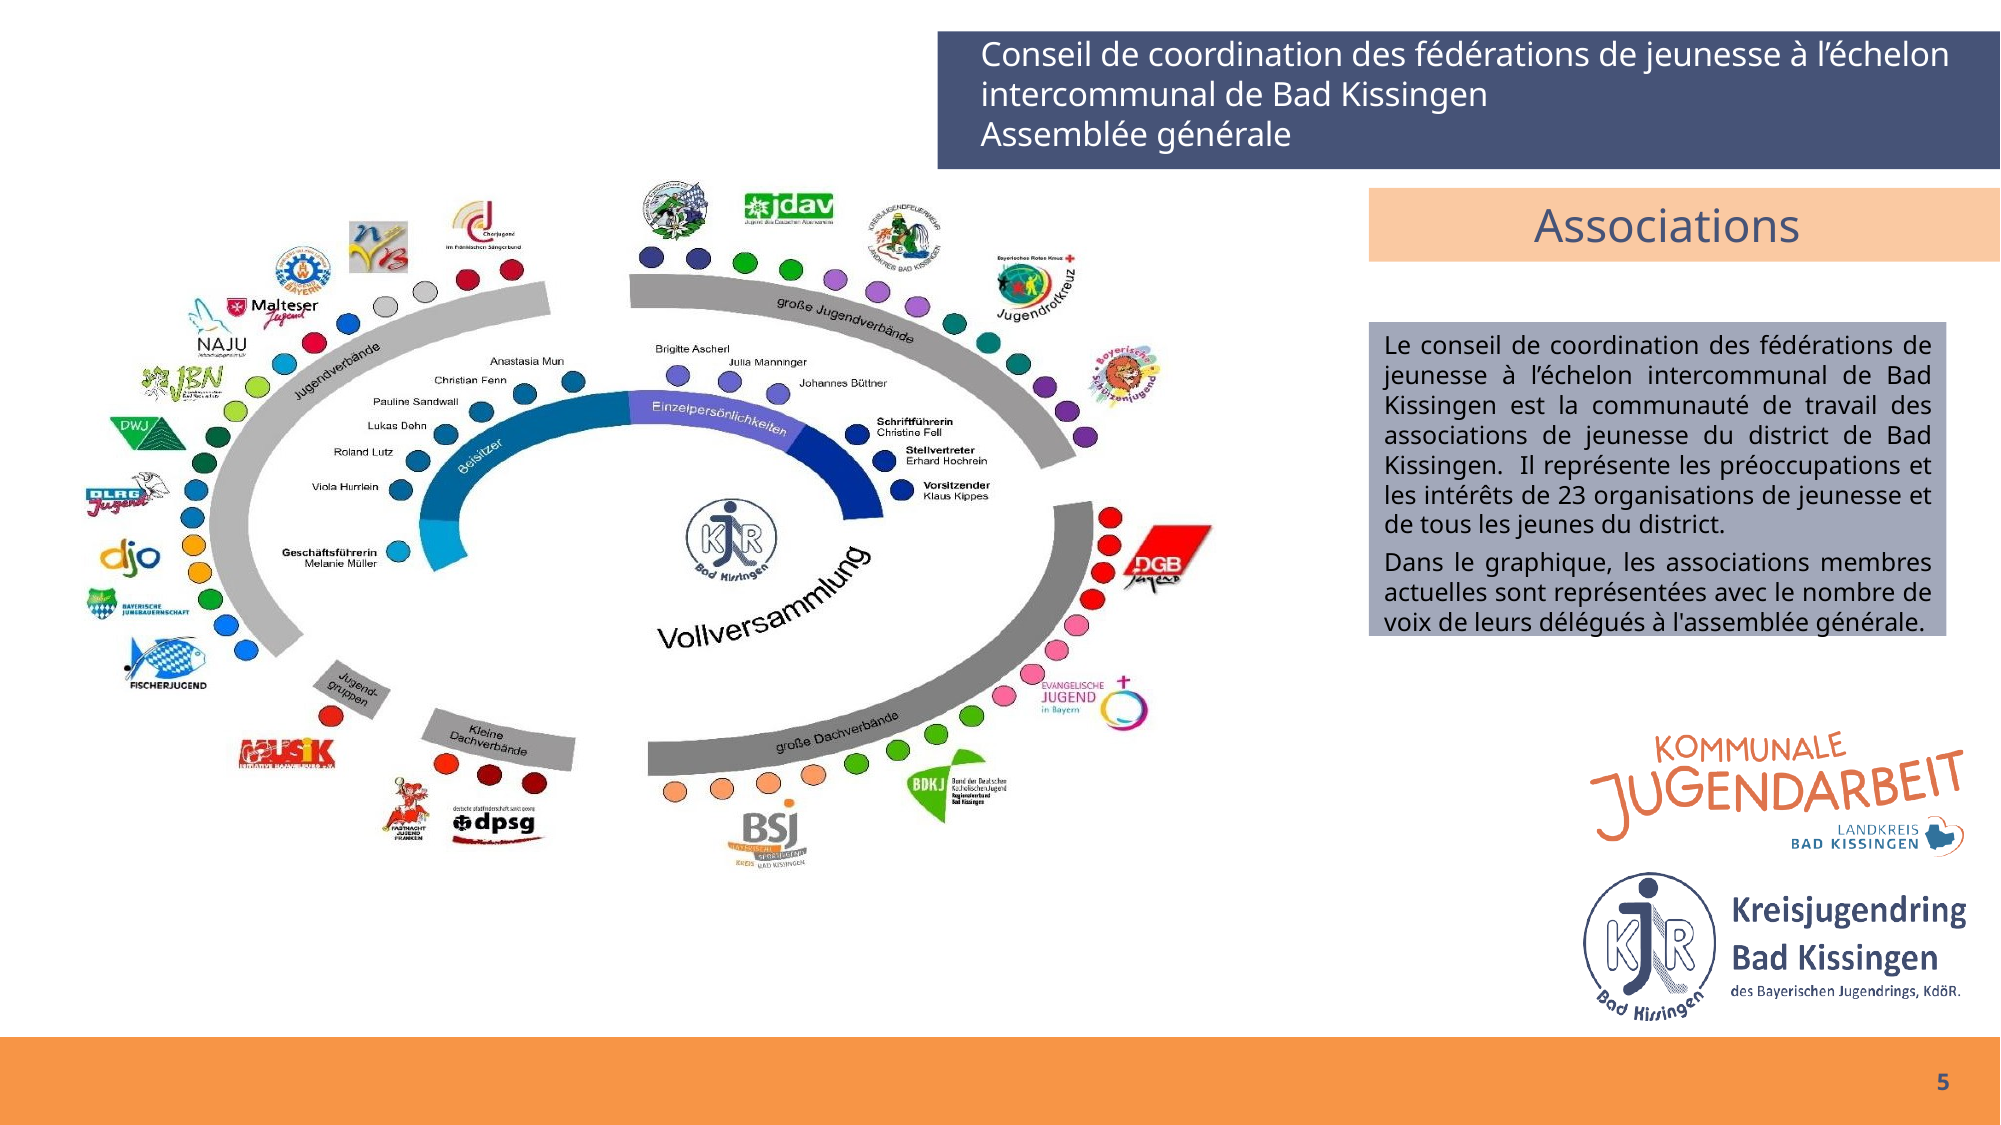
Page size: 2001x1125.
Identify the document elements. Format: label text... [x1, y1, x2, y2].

picture [1590, 731, 1964, 857]
text_box Le conseil de coordination des fédérations de jeunesse à l’échelon intercommunal de Bad Kissingen est la communauté de travail des associations de jeunesse du district de Bad Kissingen. Il représente les préoccupations et les intérêts de 23 organisations de jeunesse et de tous les jeunes du district. Dans le graphique, les associations membres actuelles sont représentées avec le nombre de voix de leurs délégués à l'assemblée générale. [1368, 322, 1947, 636]
text_box [1962, 31, 2000, 170]
title Conseil de coordination des fédérations de jeunesse à l’échelon intercommunal de Bad Kissingen Assemblée générale [0, 31, 1962, 222]
text_box [1368, 187, 2000, 262]
text_box Associations [1532, 195, 1838, 253]
picture [81, 179, 1217, 880]
slide_number 5 [1930, 1065, 1962, 1125]
picture [1731, 895, 1966, 999]
picture [1583, 872, 1716, 1021]
